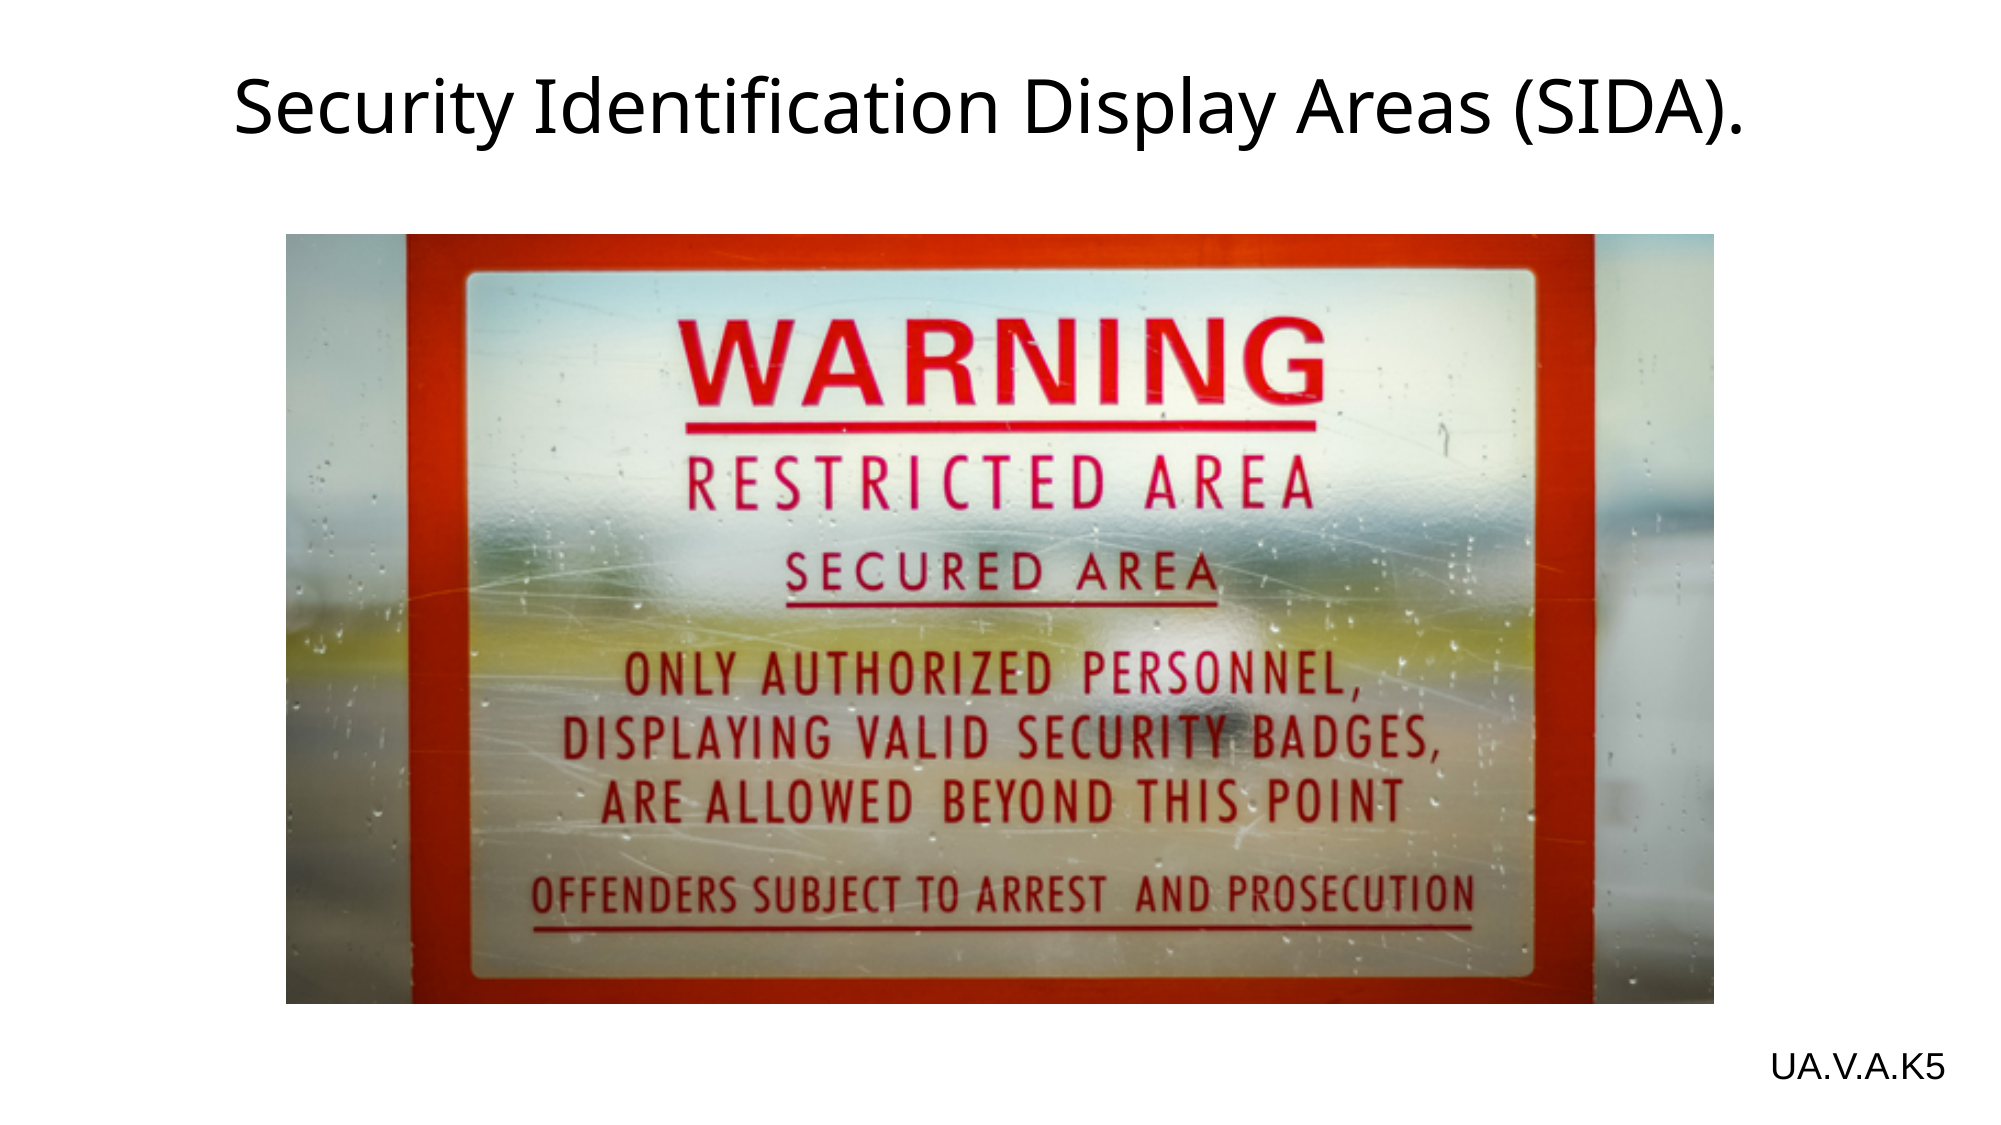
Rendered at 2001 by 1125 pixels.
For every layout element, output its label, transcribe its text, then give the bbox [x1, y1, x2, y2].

text_box Security Identification Display Areas (SIDA). [218, 50, 1782, 156]
picture [285, 234, 1714, 1004]
text_box UA.V.A.K5 [1755, 1034, 1972, 1095]
